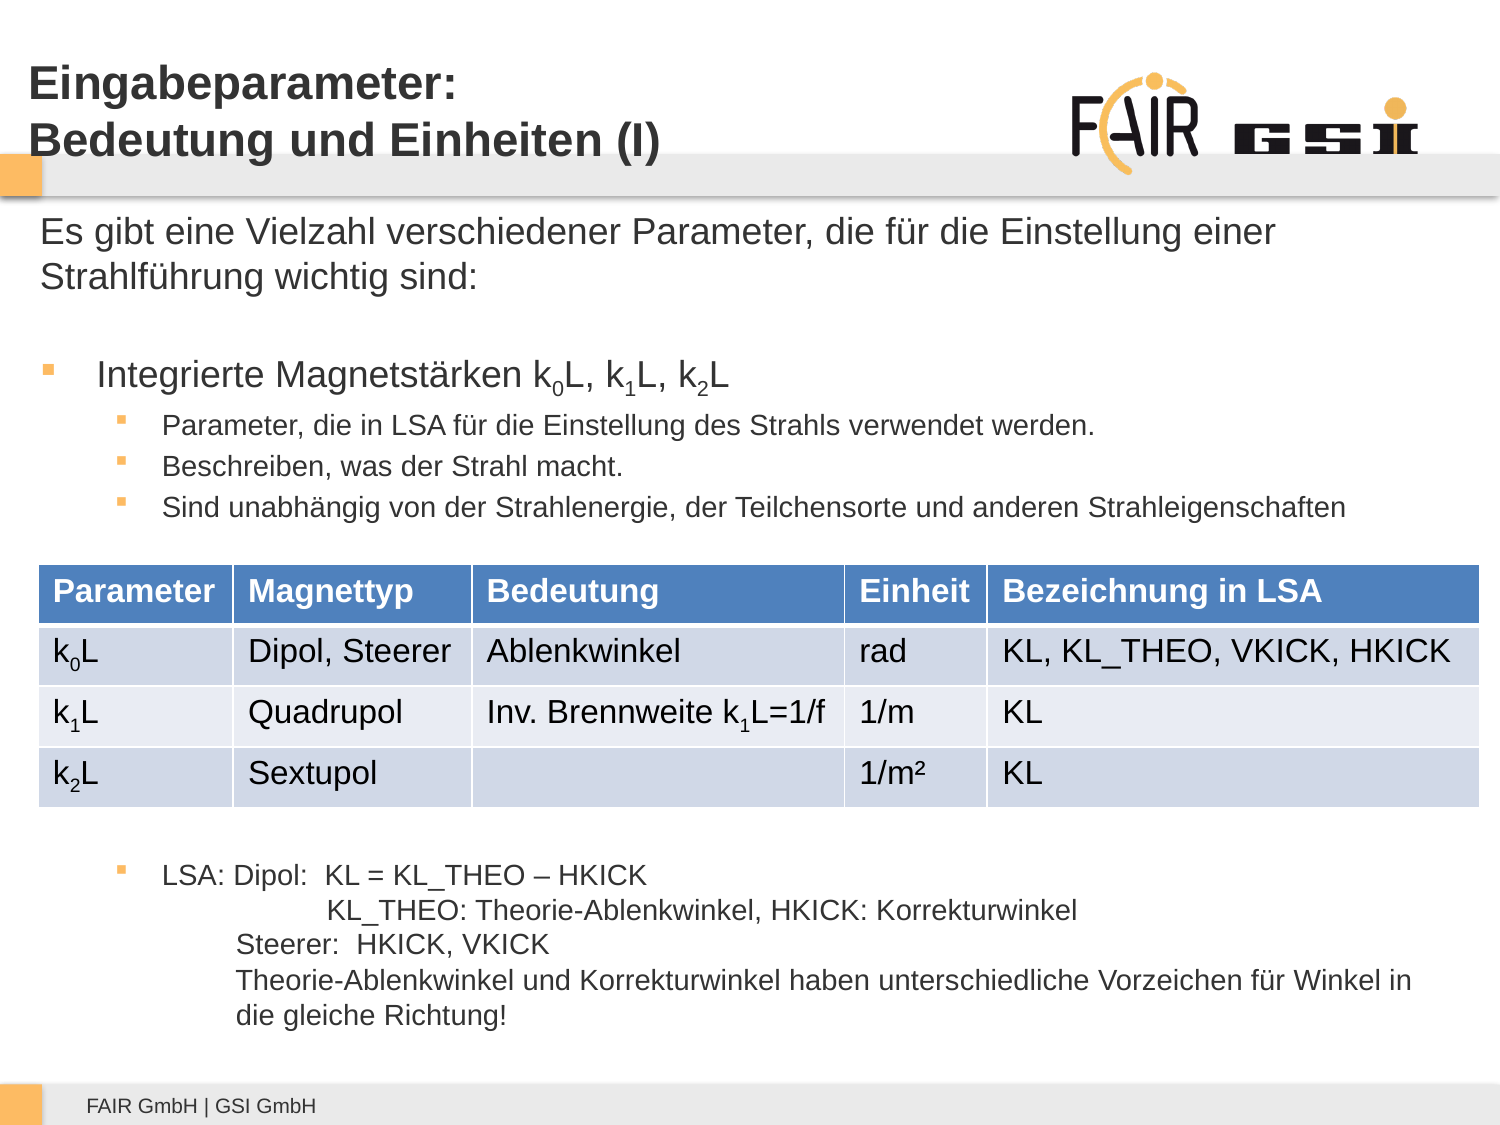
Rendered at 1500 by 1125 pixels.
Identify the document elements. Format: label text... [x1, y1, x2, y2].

table_cell rad [845, 628, 986, 685]
table_cell KL [988, 748, 1479, 807]
table_cell Quadrupol [234, 687, 471, 746]
table_cell KL [988, 687, 1479, 746]
list Es gibt eine Vielzahl verschiedener Parameter, die für die Einstellung einer Strahlführung wichtig sind: Integrierte Magnetstärken k0L, k1L, k2L Parameter, die in LSA für die Einstellung des Strahls verwendet werden. Beschreiben, was der Strahl macht. Sind unabhängig von der Strahlenergie, der Teilchensorte und anderen Strahleigenschaften LSA: Dipol: KL = KL_THEO – HKICK KL_THEO: Theorie-Ablenkwinkel, HKICK: Korrekturwinkel Steerer: HKICK, VKICK Theorie-Ablenkwinkel und Korrekturwinkel haben unterschiedliche Vorzeichen für Winkel in die gleiche Richtung! [24, 199, 1500, 1052]
table_header Magnettyp [234, 565, 471, 623]
picture [1071, 70, 1199, 177]
picture [1233, 95, 1419, 154]
table_cell Inv. Brennweite k1L=1/f [473, 687, 844, 746]
table_cell 1/m [845, 687, 986, 746]
table_cell 1/m² [845, 748, 986, 807]
table_header Parameter [39, 565, 232, 623]
table_cell [473, 748, 844, 807]
table_cell k1L [39, 687, 232, 746]
table_header Bedeutung [473, 565, 844, 623]
table_cell KL, KL_THEO, VKICK, HKICK [988, 628, 1479, 685]
title Eingabeparameter: Bedeutung und Einheiten (I) [13, 44, 1093, 174]
table_header Bezeichnung in LSA [988, 565, 1479, 623]
table_cell Sextupol [234, 748, 471, 807]
table_cell Ablenkwinkel [473, 628, 844, 685]
table_cell k2L [39, 748, 232, 807]
table_cell Dipol, Steerer [234, 628, 471, 685]
table_cell k0L [39, 628, 232, 685]
table_header Einheit [845, 565, 986, 623]
